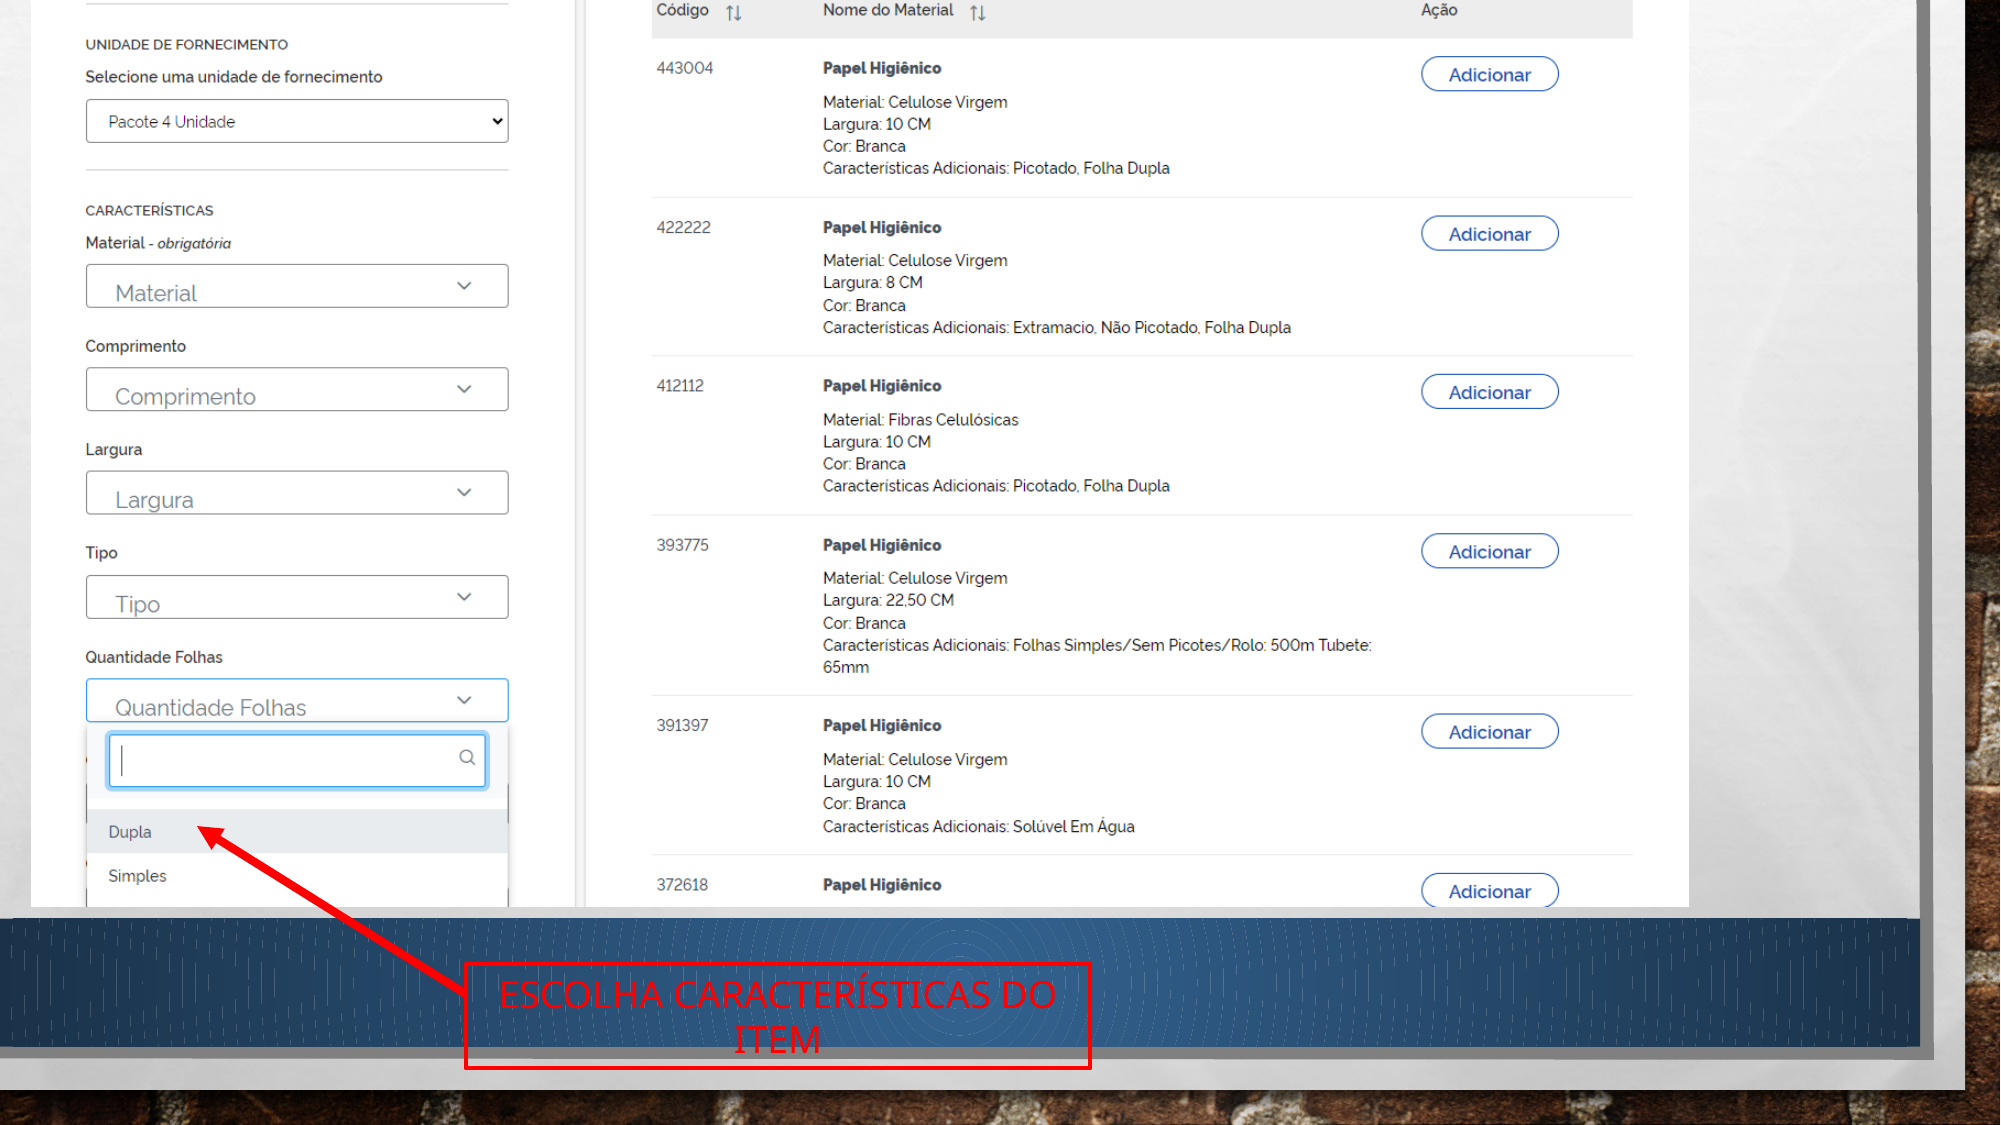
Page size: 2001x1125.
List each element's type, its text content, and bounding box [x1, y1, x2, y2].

picture [0, 0, 2000, 1125]
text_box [196, 825, 466, 995]
picture [31, 0, 1689, 907]
text_box ESCOLHA CARACTERÍSTICAS DO ITEM [465, 963, 1091, 1069]
